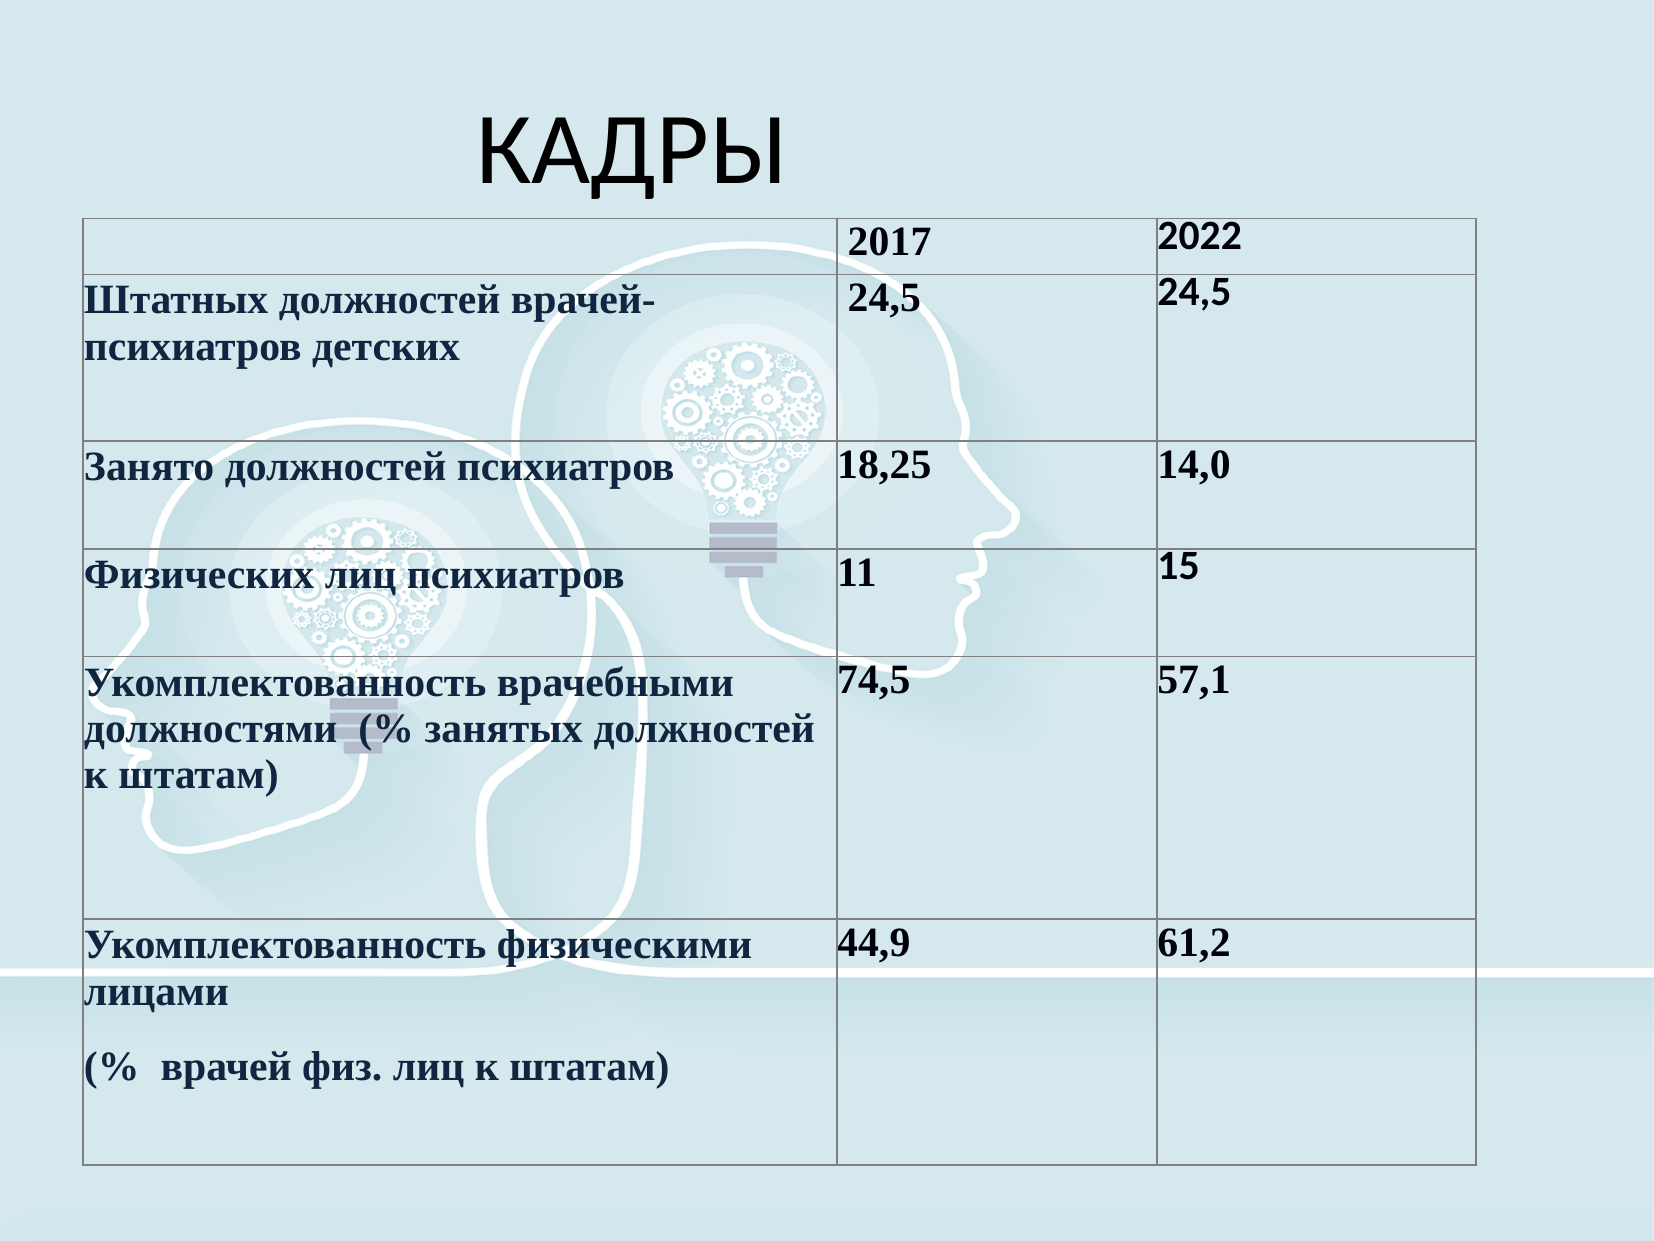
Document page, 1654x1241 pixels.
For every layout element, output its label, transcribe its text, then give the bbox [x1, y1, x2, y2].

table_cell 44,9 [838, 920, 1156, 1164]
table_cell 15 [1158, 550, 1475, 656]
table_cell 61,2 [1158, 920, 1475, 1164]
table_cell Физических лиц психиатров [84, 550, 836, 656]
table_cell 14,0 [1158, 442, 1475, 548]
table_header 2017 [838, 219, 1156, 274]
table_cell 24,5 [1158, 275, 1475, 440]
table_cell 57,1 [1158, 657, 1475, 918]
table_cell Штатных должностей врачей-психиатров детских [84, 275, 836, 440]
table_cell 74,5 [838, 657, 1156, 918]
table_cell 18,25 [838, 442, 1156, 548]
table_cell Укомплектованность врачебными должностями (% занятых должностей к штатам) [84, 657, 836, 918]
title КАДРЫ [0, 31, 1264, 255]
table_cell 24,5 [838, 275, 1156, 440]
table_header 2022 [1158, 219, 1475, 274]
table_cell Укомплектованность физическими лицами (% врачей физ. лиц к штатам) [84, 920, 836, 1164]
table_cell 11 [838, 550, 1156, 656]
table_header [84, 219, 836, 274]
table_cell Занято должностей психиатров [84, 442, 836, 548]
